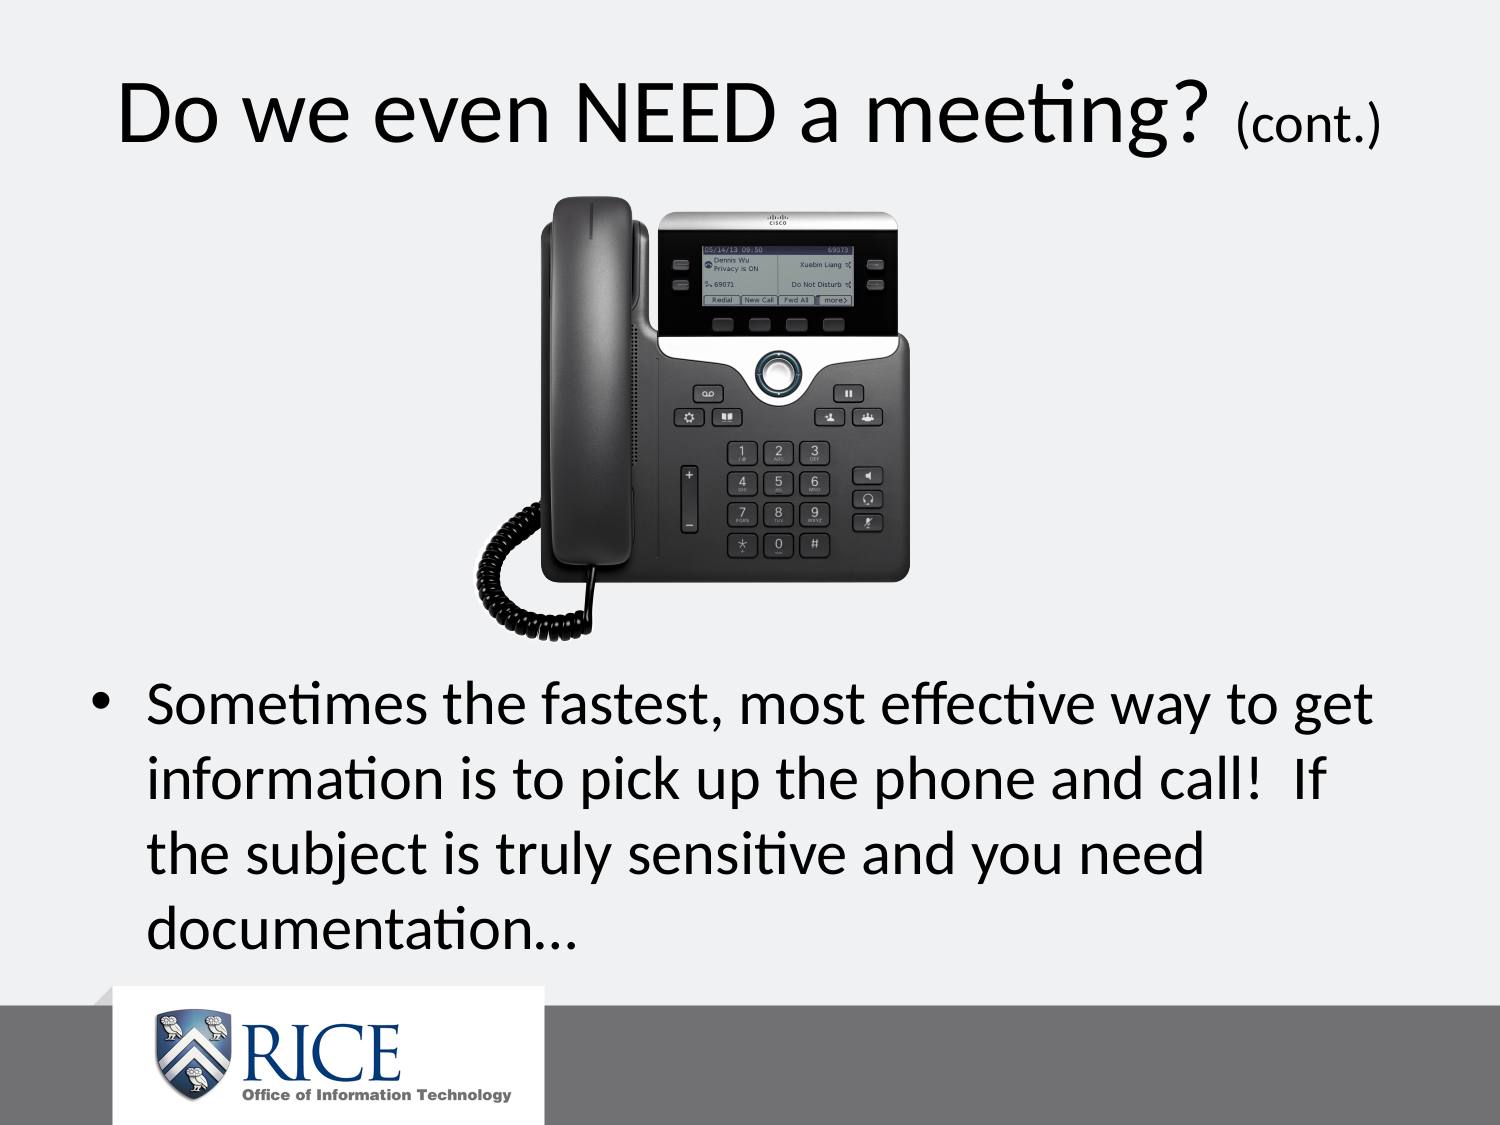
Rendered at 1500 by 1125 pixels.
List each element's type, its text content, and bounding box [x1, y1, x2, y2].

picture [0, 0, 1500, 1125]
list Sometimes the fastest, most effective way to get information is to pick up the phone and call! If the subject is truly sensitive and you need documentation… [75, 654, 1425, 1007]
title Do we even NEED a meeting? (cont.) [75, 11, 1425, 200]
